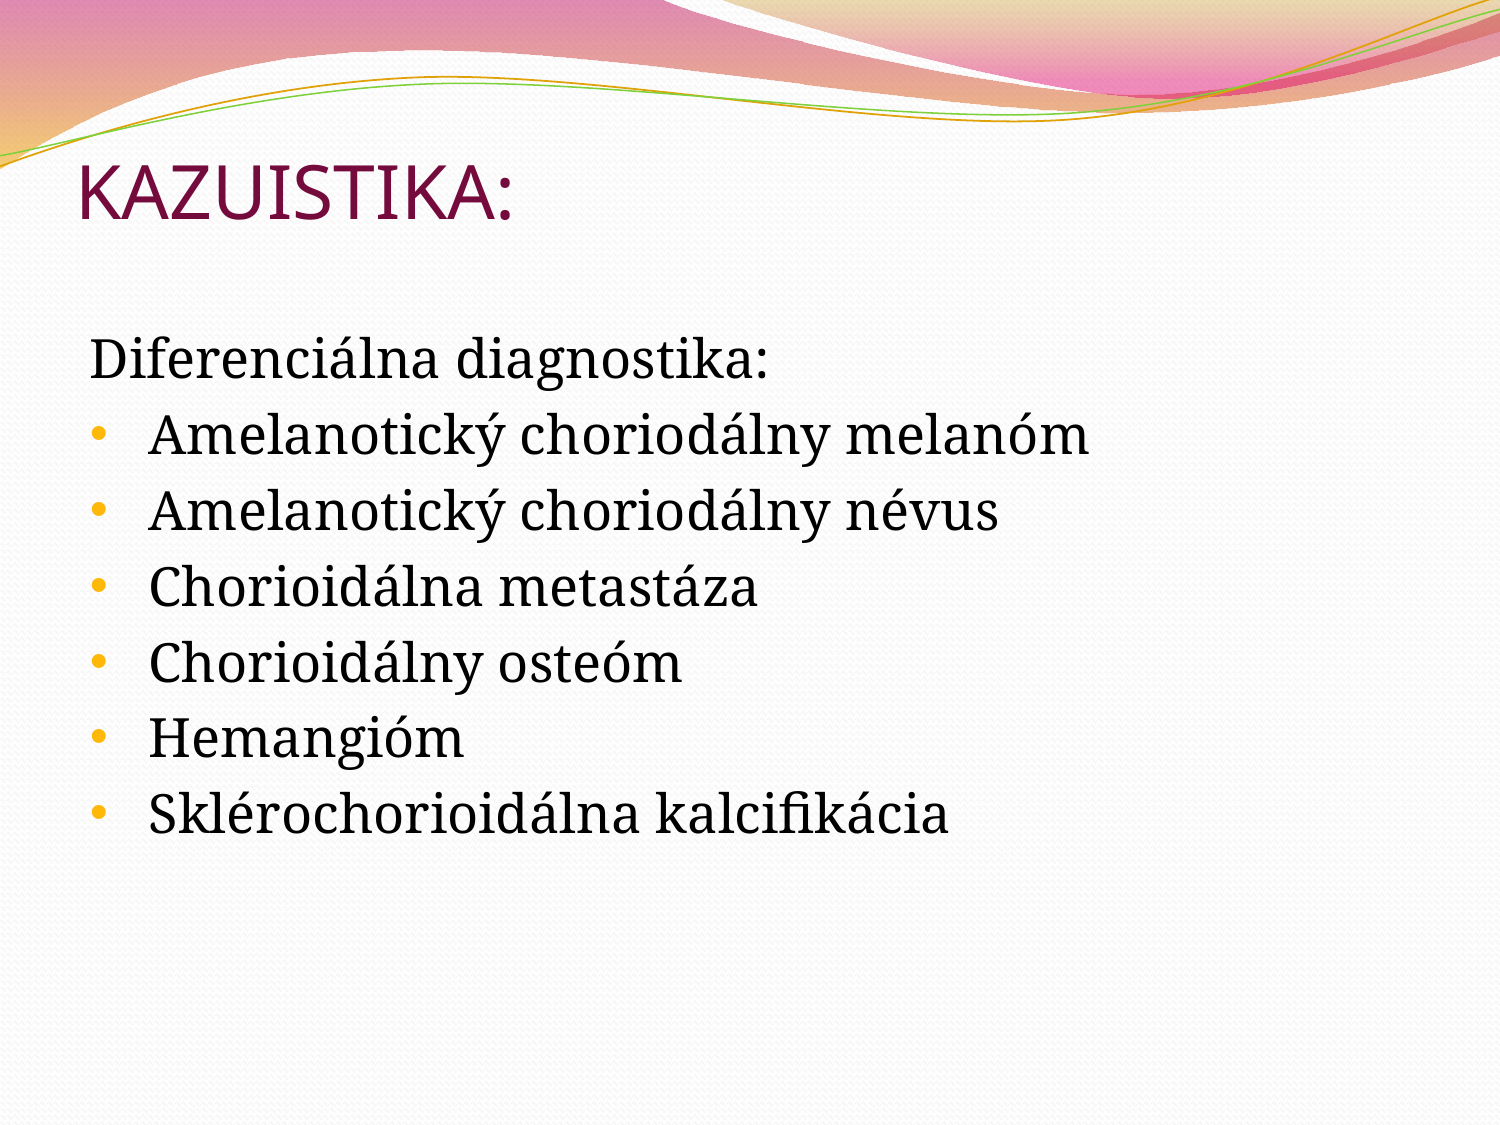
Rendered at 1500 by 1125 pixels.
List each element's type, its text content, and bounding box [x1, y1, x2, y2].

title KAZUISTIKA: [75, 115, 1425, 235]
list Diferenciálna diagnostika: Amelanotický choriodálny melanóm Amelanotický choriodálny névus Chorioidálna metastáza Chorioidálny osteóm Hemangióm Sklérochorioidálna kalcifikácia [75, 317, 1425, 1038]
